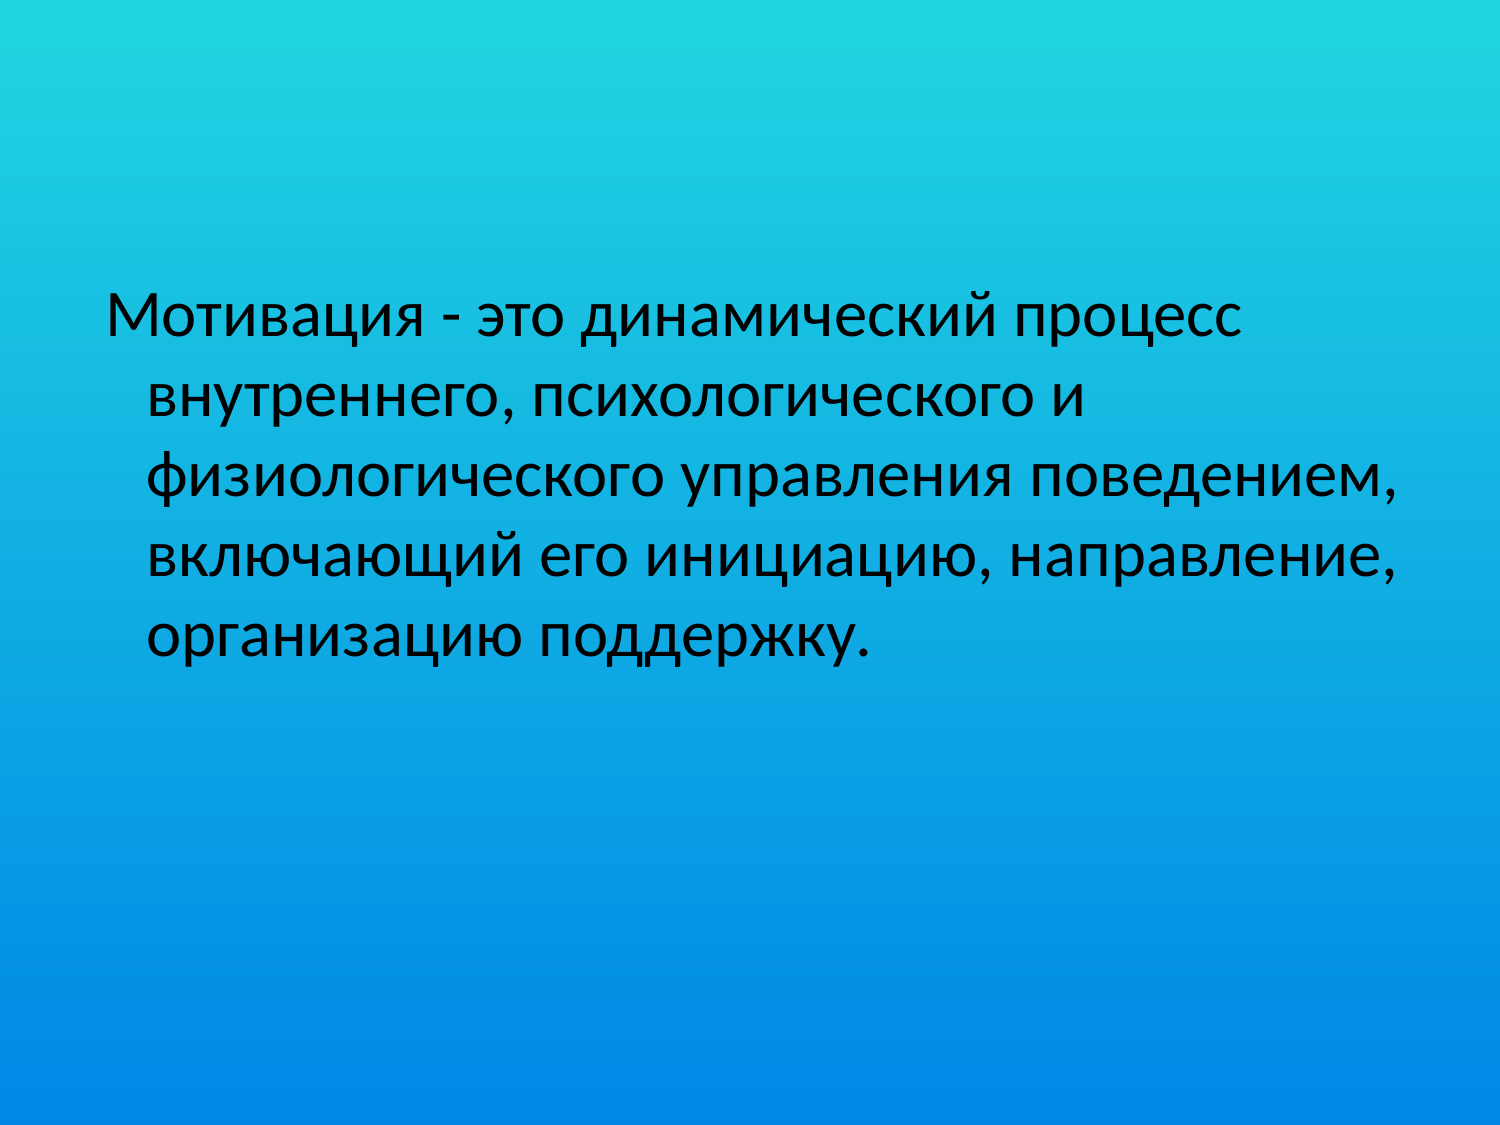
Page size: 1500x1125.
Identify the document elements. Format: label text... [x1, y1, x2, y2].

list Мотивация - это динамический процесс внутреннего, психологического и физиологического управления поведением, включающий его инициацию, направление, организацию поддержку. [74, 262, 1426, 1006]
